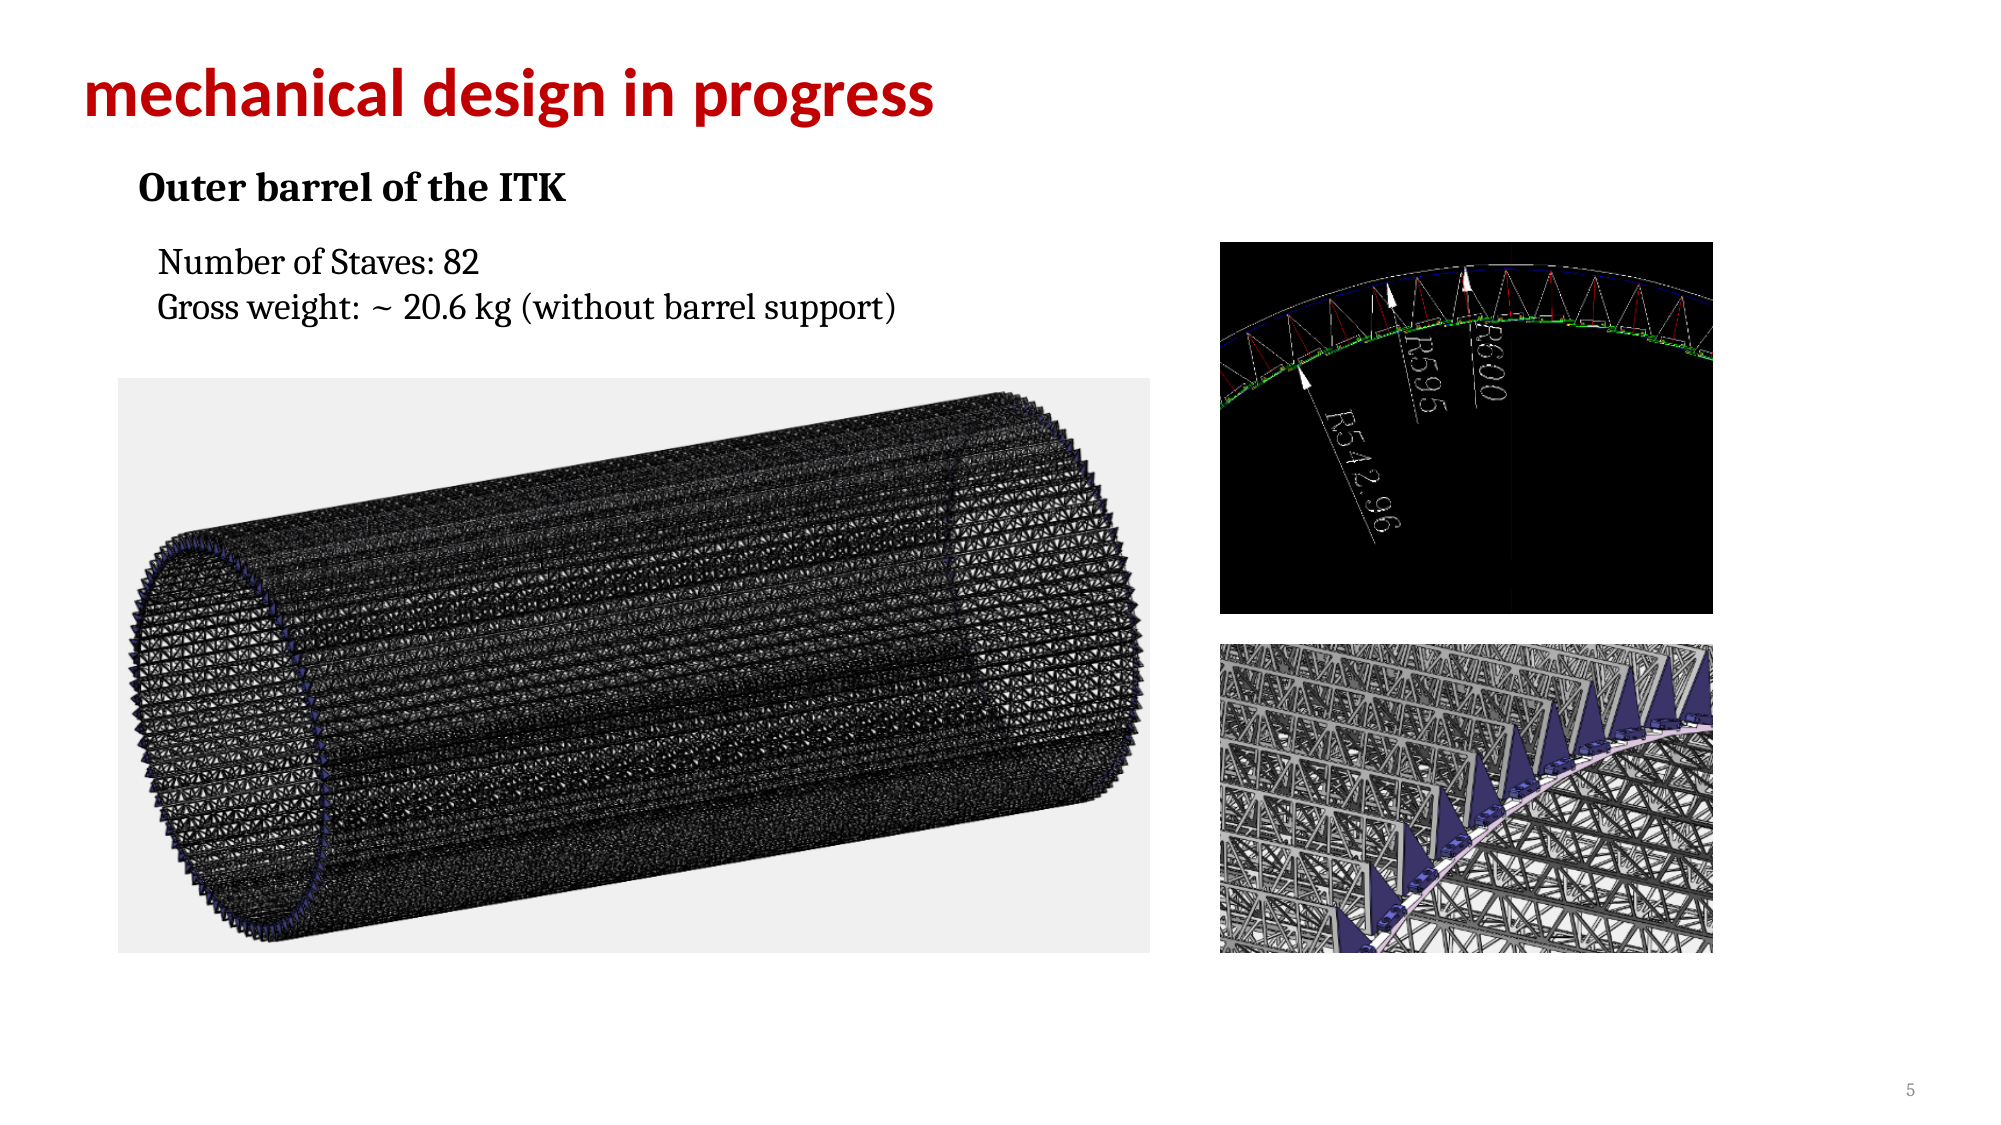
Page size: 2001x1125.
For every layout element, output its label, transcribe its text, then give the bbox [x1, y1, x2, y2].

title mechanical design in progress [68, 0, 1932, 190]
slide_number 5 [1480, 1059, 1931, 1119]
picture [1220, 644, 1713, 953]
picture [1220, 242, 1713, 614]
text_box Number of Staves: 82 Gross weight: ~ 20.6 kg (without barrel support) [142, 229, 914, 335]
picture [118, 378, 1150, 953]
text_box Outer barrel of the ITK [123, 152, 592, 216]
